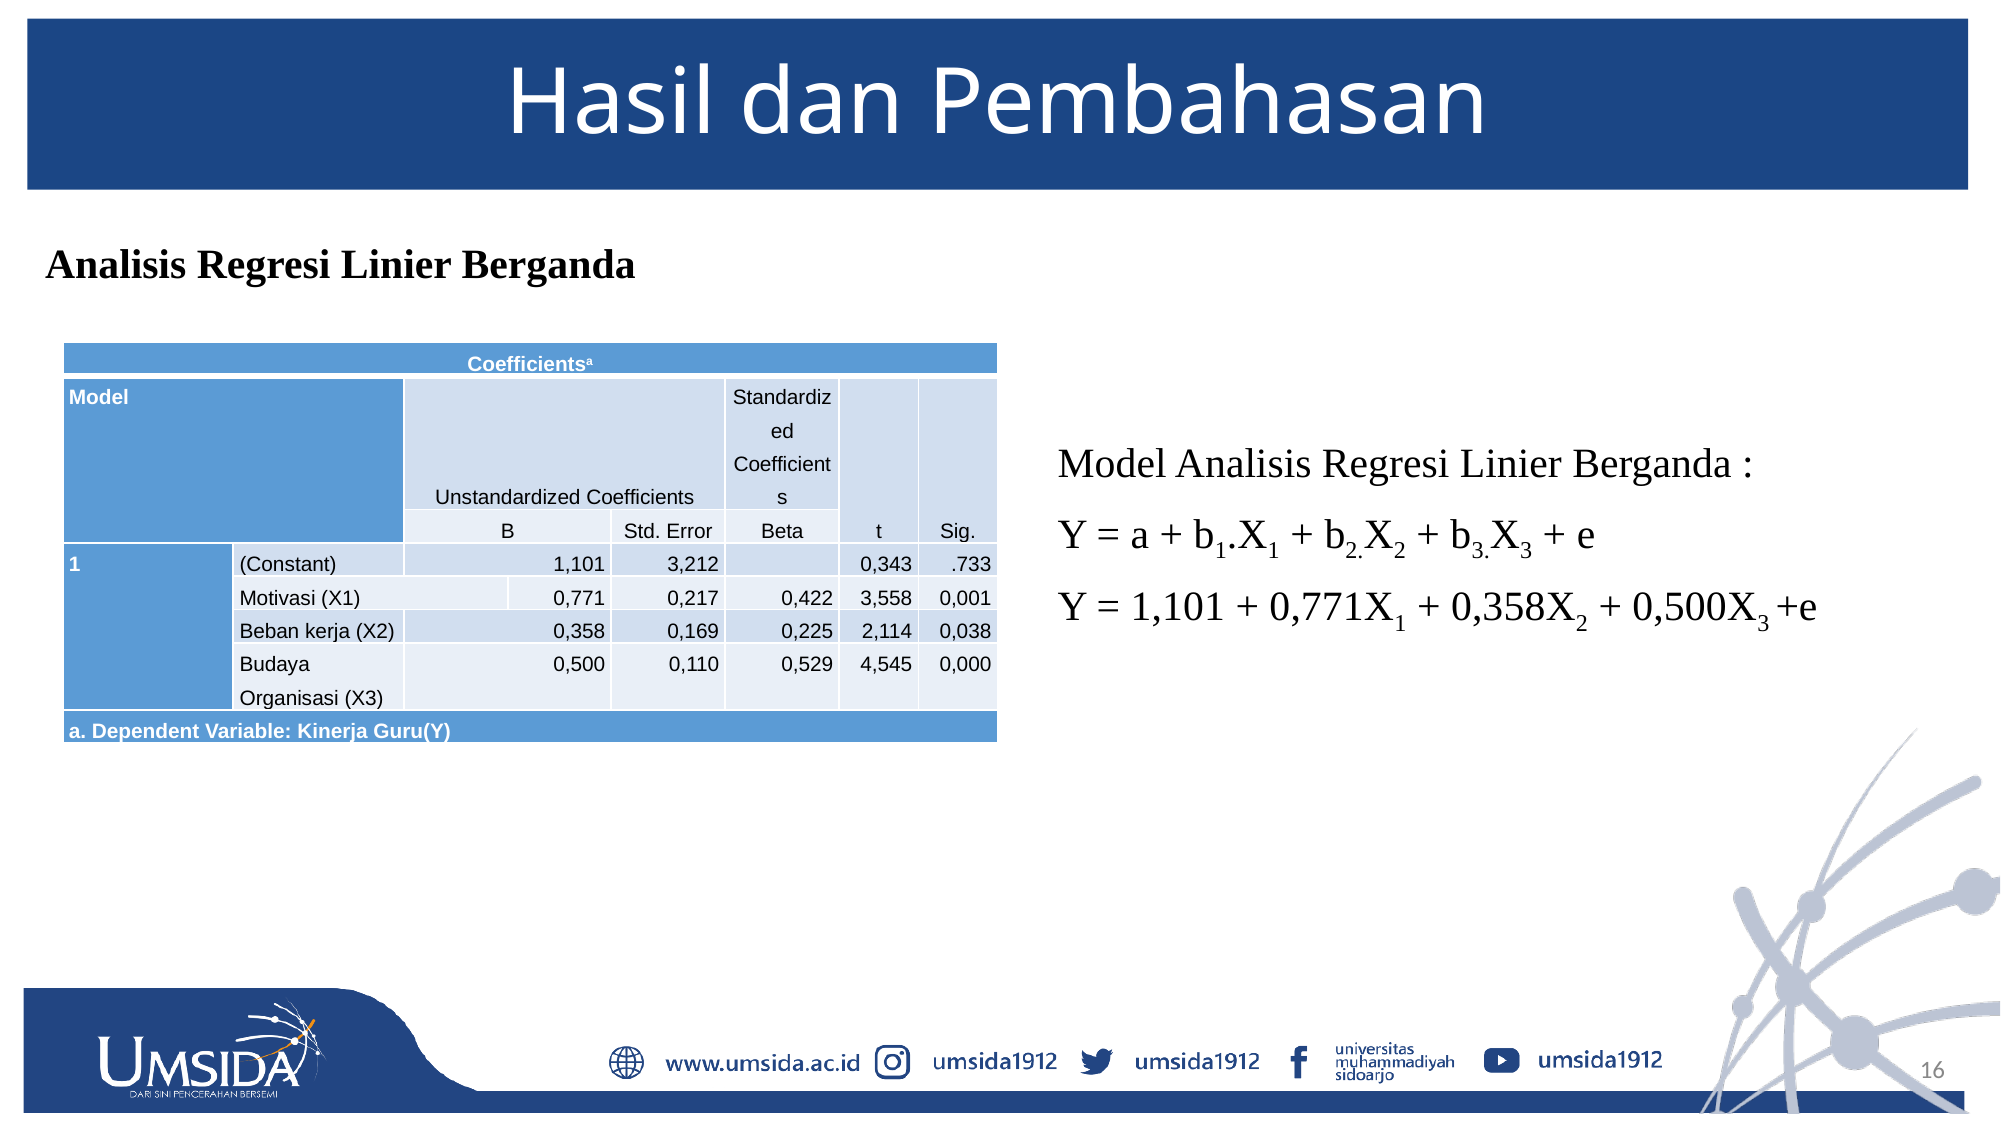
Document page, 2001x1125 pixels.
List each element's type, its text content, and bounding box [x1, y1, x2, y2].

table_cell 2,114 [840, 610, 918, 642]
table_cell Motivasi (X1) [234, 577, 507, 609]
table_header Coefficientsa [64, 343, 997, 373]
table_cell t [840, 379, 918, 542]
text_box Analisis Regresi Linier Berganda [30, 229, 652, 295]
table_cell 1,101 [405, 544, 610, 575]
table_cell .733 [919, 544, 997, 575]
table_cell Beban kerja (X2) [234, 610, 403, 642]
table_cell 0,217 [612, 577, 724, 609]
table_cell 0,358 [405, 610, 610, 642]
table_cell 0,038 [919, 610, 997, 642]
table_cell Standardized Coefficients [726, 379, 838, 509]
table_cell 0,001 [919, 577, 997, 609]
table_cell B [405, 510, 610, 542]
table_cell 3,558 [840, 577, 918, 609]
table_cell 0,225 [726, 610, 838, 642]
list Model Analisis Regresi Linier Berganda : Y = a + b1.X1 + b2.X2 + b3.X3 + e Y = 1,101 + 0,771X1 + 0,358X2 + 0,500X3 +e [1034, 434, 1848, 583]
table_cell [726, 544, 838, 575]
table_cell (Constant) [234, 544, 403, 575]
table_cell Budaya Organisasi (X3) [234, 644, 403, 709]
table_cell Unstandardized Coefficients [405, 379, 724, 509]
table_cell 0,500 [405, 644, 610, 709]
table_cell 0,422 [726, 577, 838, 609]
table_cell 0,529 [726, 644, 838, 709]
title Hasil dan Pembahasan [27, 18, 1969, 190]
table_cell 0,110 [612, 644, 724, 709]
table_cell Sig. [919, 379, 997, 542]
table_cell 0,771 [509, 577, 610, 609]
table_cell Beta [726, 510, 838, 542]
table_cell 0,343 [840, 544, 918, 575]
table_cell 1 [64, 544, 232, 709]
picture [23, 51, 2001, 1114]
table_cell a. Dependent Variable: Kinerja Guru(Y) [64, 711, 997, 742]
table_cell Model [64, 379, 403, 542]
table_cell 0,000 [919, 644, 997, 709]
table_cell 0,169 [612, 610, 724, 642]
table_cell 4,545 [840, 644, 918, 709]
table_cell 3,212 [612, 544, 724, 575]
table_cell Std. Error [612, 510, 724, 542]
